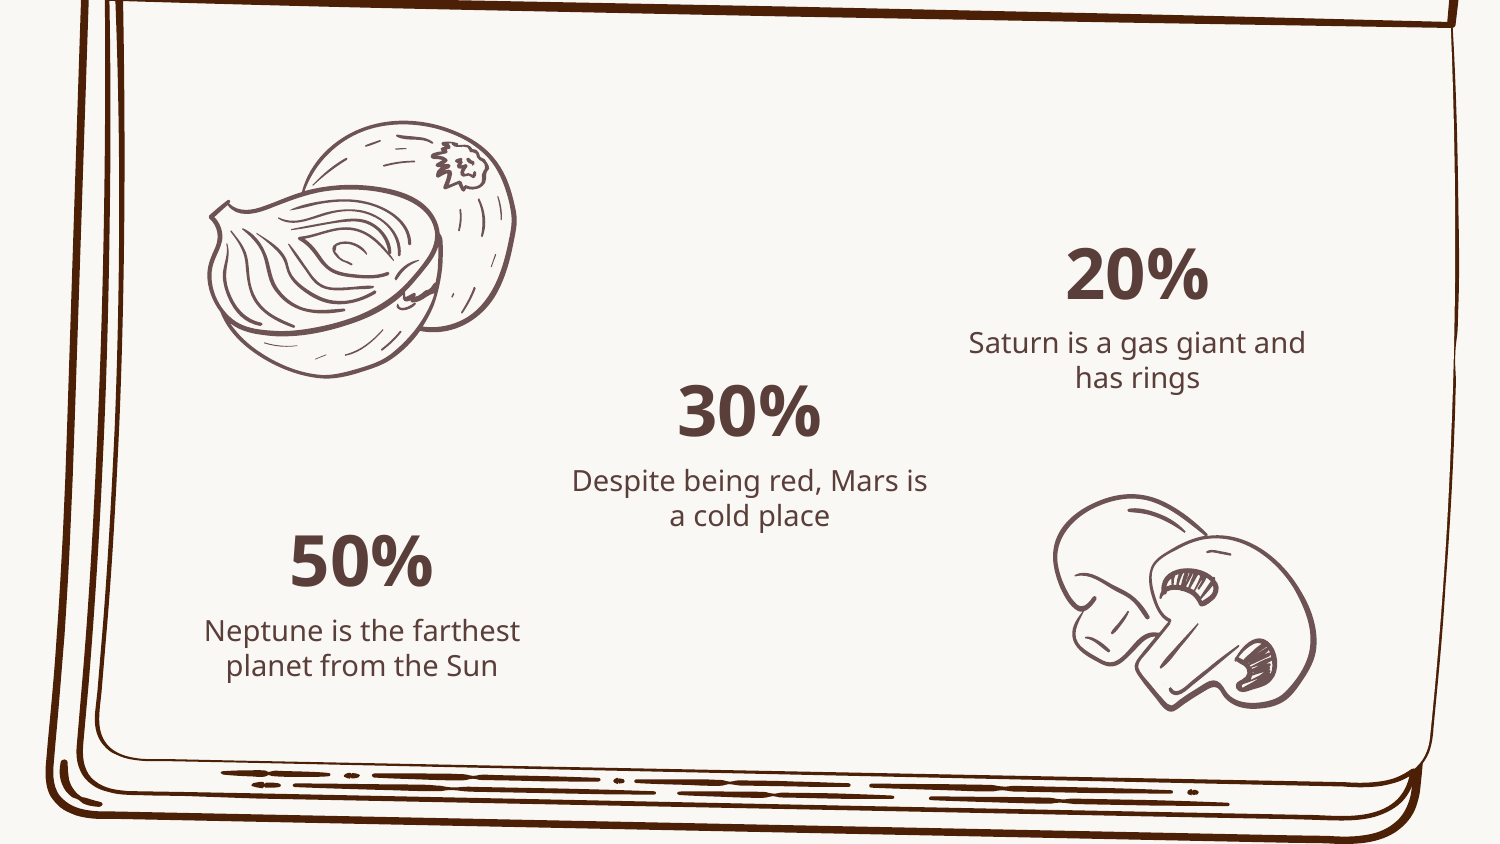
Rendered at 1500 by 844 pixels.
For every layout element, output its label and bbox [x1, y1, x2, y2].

text_box [206, 120, 518, 379]
text_box [1049, 493, 1320, 712]
text_box [0, 0, 1500, 742]
